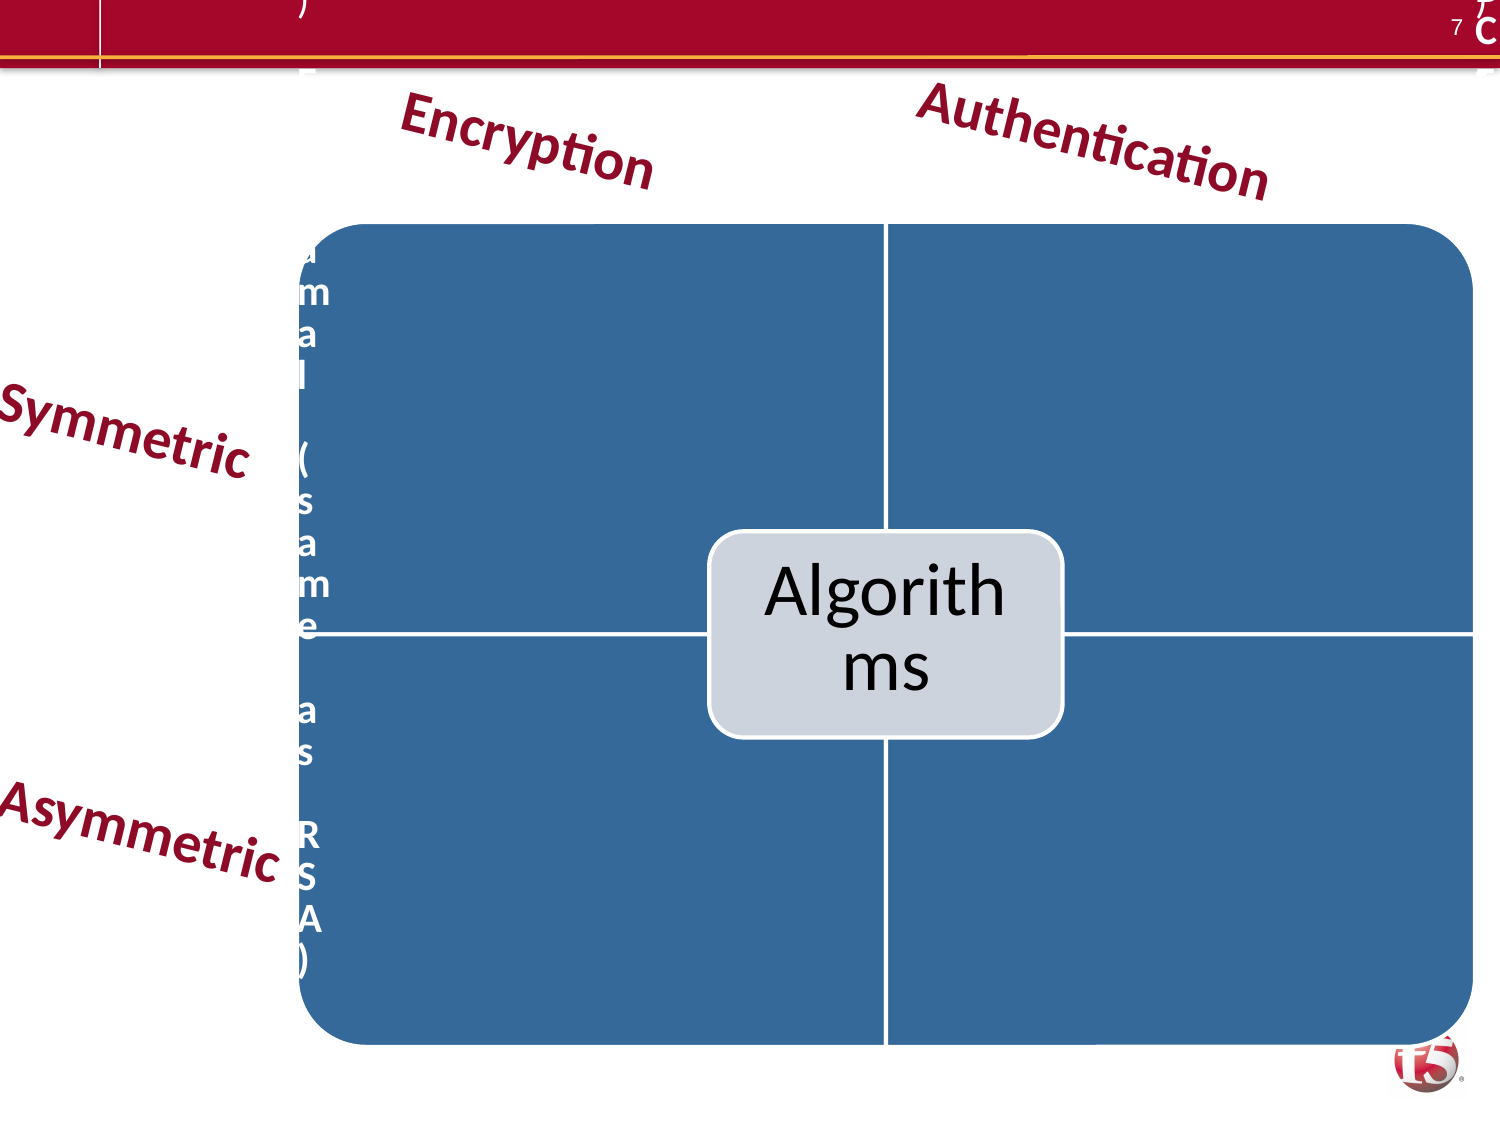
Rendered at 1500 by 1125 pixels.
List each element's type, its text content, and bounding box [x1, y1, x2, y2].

text_box Encryption [373, 37, 731, 220]
text_box Symmetric [0, 328, 291, 536]
picture [1387, 1048, 1466, 1100]
text_box Asymmetric [0, 724, 291, 933]
text_box Authentication [890, 25, 1347, 220]
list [296, 221, 1476, 1048]
